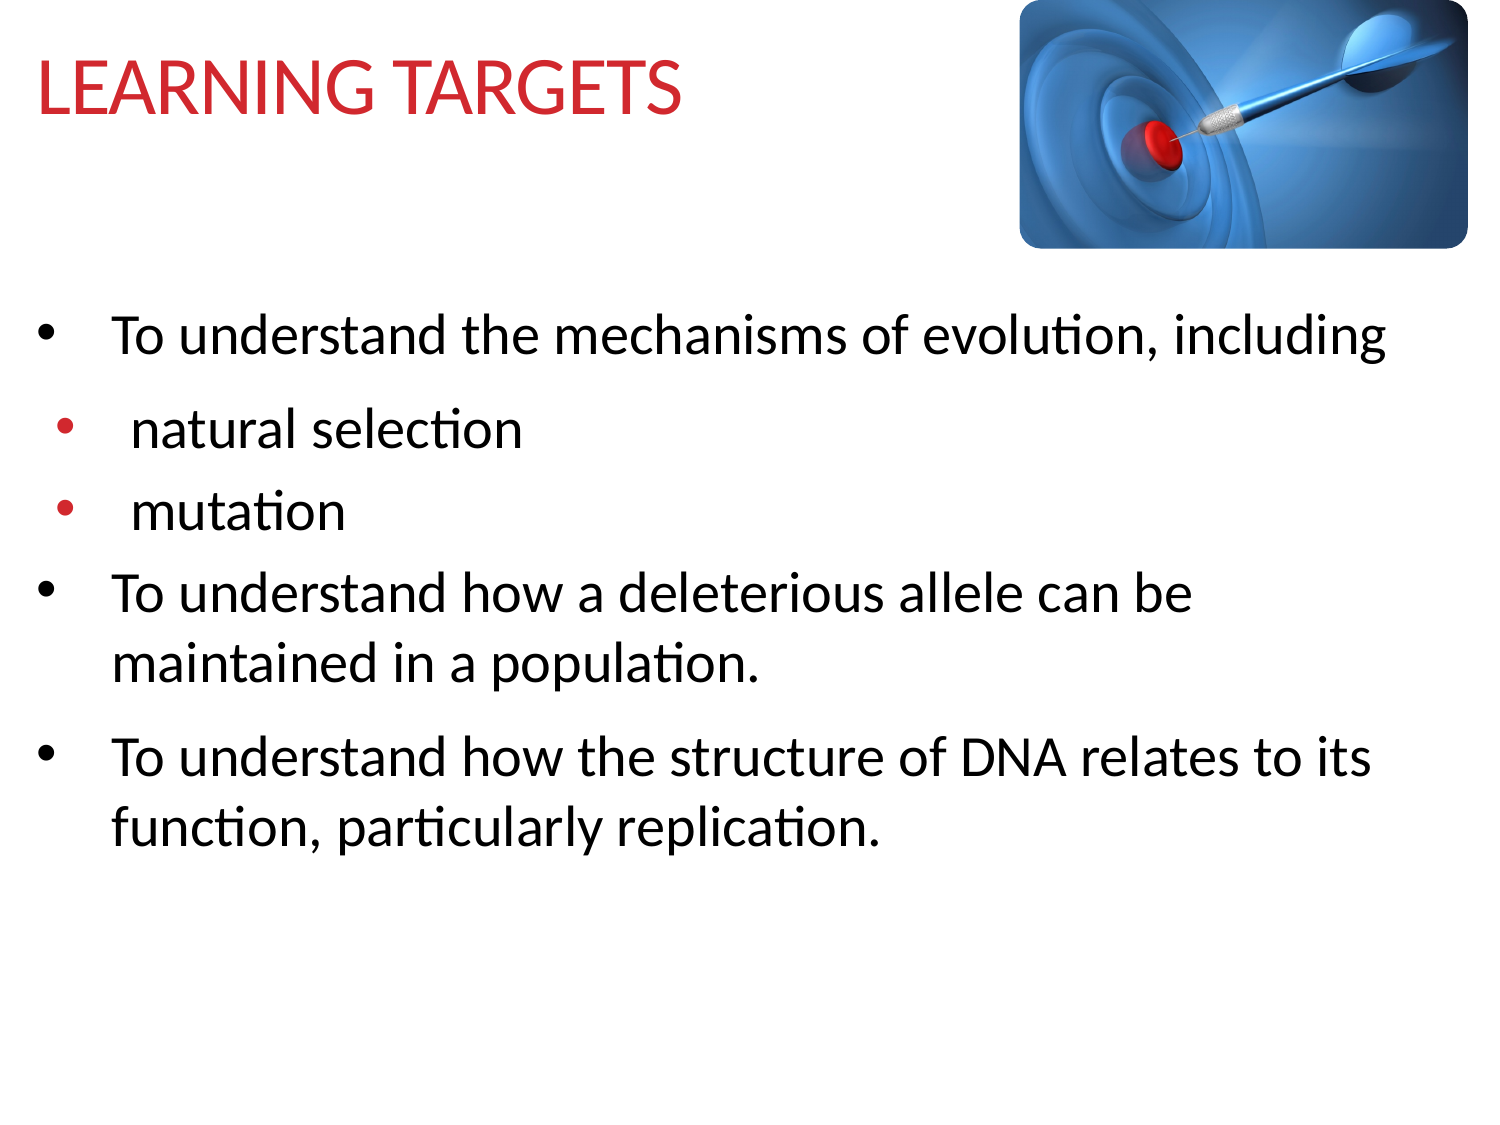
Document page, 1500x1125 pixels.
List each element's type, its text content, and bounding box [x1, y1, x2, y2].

title LEARNING TARGETS [21, 0, 1018, 139]
picture [1019, 0, 1469, 250]
list To understand the mechanisms of evolution, including natural selection mutation To understand how a deleterious allele can be maintained in a population. To understand how the structure of DNA relates to its function, particularly replication. [21, 288, 1426, 990]
